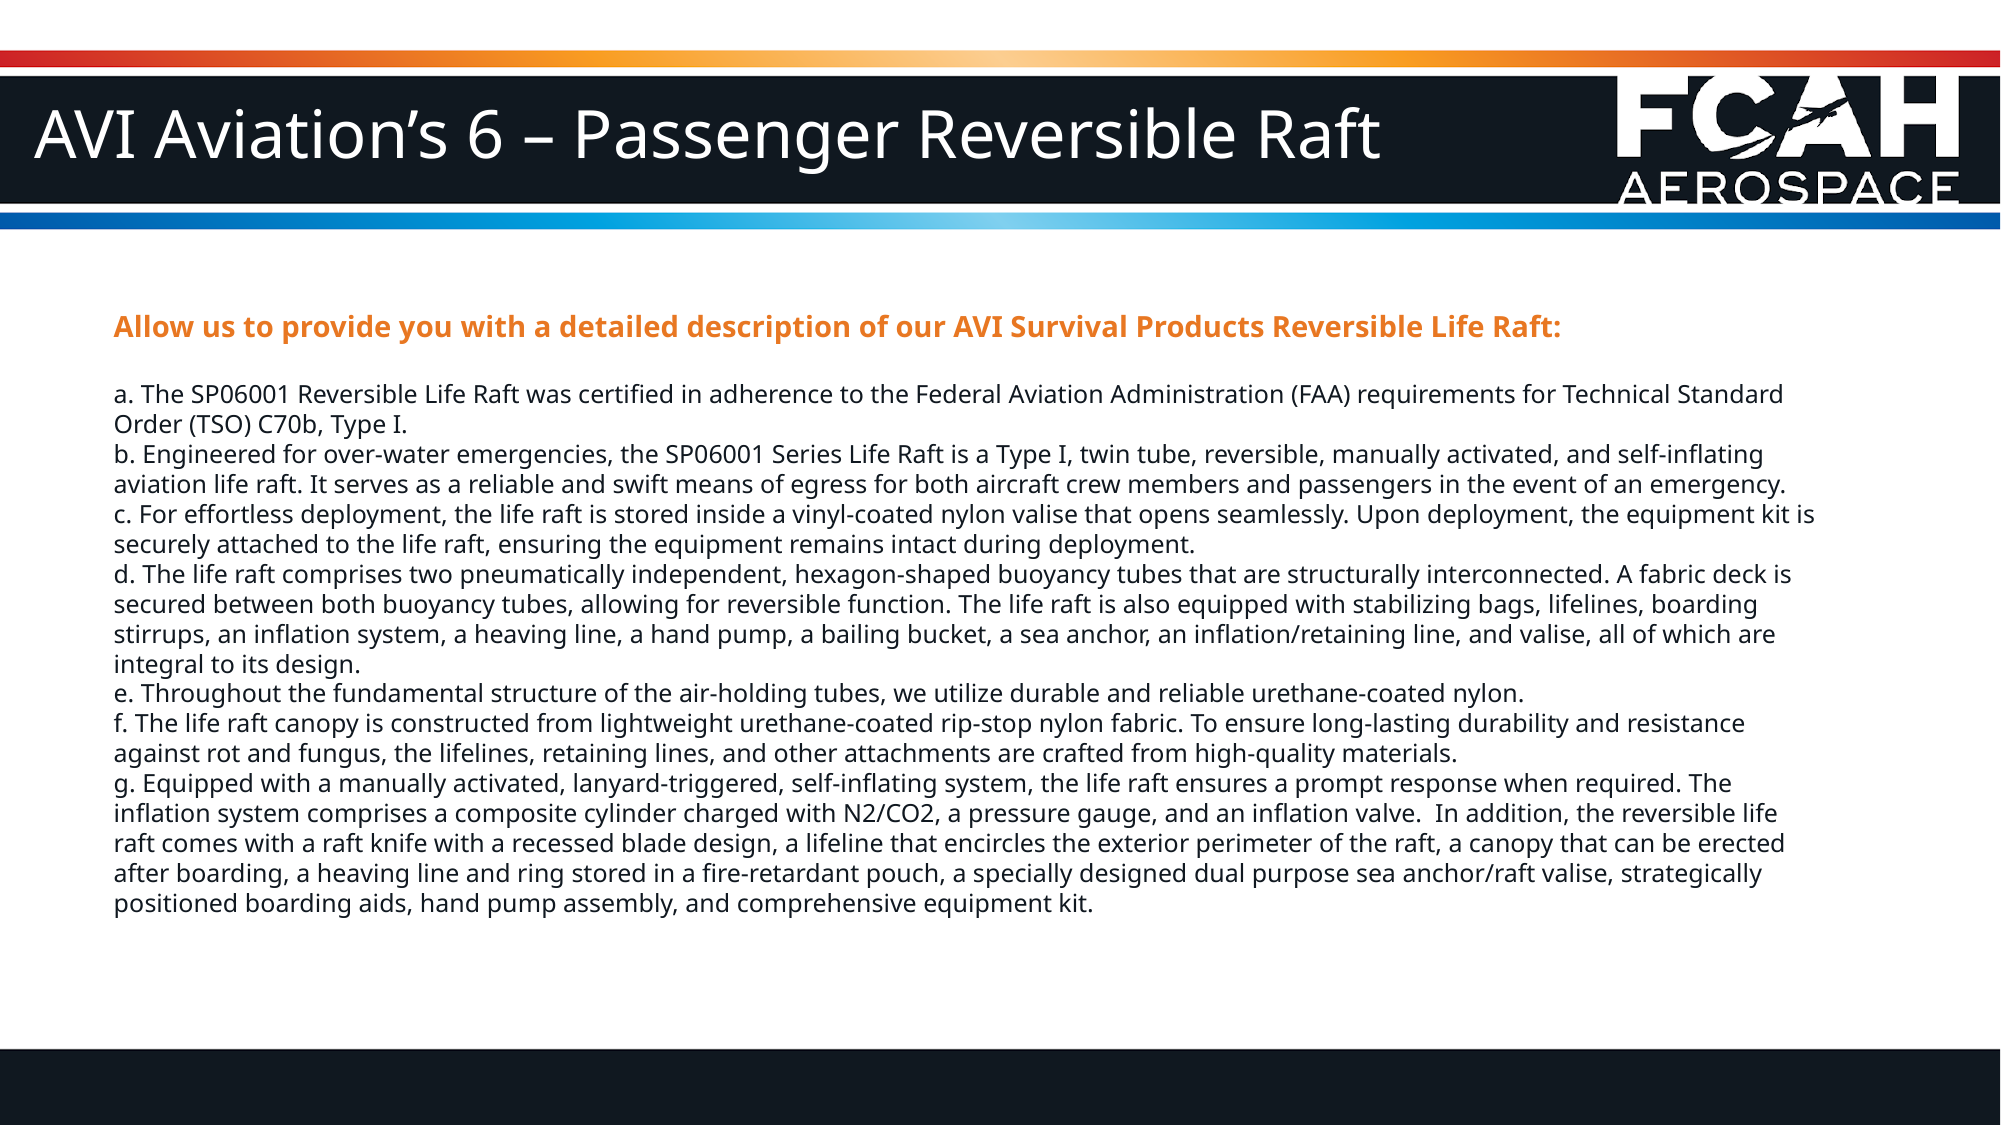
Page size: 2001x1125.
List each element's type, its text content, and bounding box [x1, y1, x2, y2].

picture [0, 0, 2001, 1125]
text_box AVI Aviation’s 6 – Passenger Reversible Raft [19, 84, 1603, 180]
text_box Allow us to provide you with a detailed description of our AVI Survival Products Reversible Life Raft: a. The SP06001 Reversible Life Raft was certified in adherence to the Federal Aviation Administration (FAA) requirements for Technical Standard Order (TSO) C70b, Type I. b. Engineered for over-water emergencies, the SP06001 Series Life Raft is a Type I, twin tube, reversible, manually activated, and self-inflating aviation life raft. It serves as a reliable and swift means of egress for both aircraft crew members and passengers in the event of an emergency. c. For effortless deployment, the life raft is stored inside a vinyl-coated nylon valise that opens seamlessly. Upon deployment, the equipment kit is securely attached to the life raft, ensuring the equipment remains intact during deployment. d. The life raft comprises two pneumatically independent, hexagon-shaped buoyancy tubes that are structurally interconnected. A fabric deck is secured between both buoyancy tubes, allowing for reversible function. The life raft is also equipped with stabilizing bags, lifelines, boarding stirrups, an inflation system, a heaving line, a hand pump, a bailing bucket, a sea anchor, an inflation/retaining line, and valise, all of which are integral to its design. e. Throughout the fundamental structure of the air-holding tubes, we utilize durable and reliable urethane-coated nylon. f. The life raft canopy is constructed from lightweight urethane-coated rip-stop nylon fabric. To ensure long-lasting durability and resistance against rot and fungus, the lifelines, retaining lines, and other attachments are crafted from high-quality materials. g. Equipped with a manually activated, lanyard-triggered, self-inflating system, the life raft ensures a prompt response when required. The inflation system comprises a composite cylinder charged with N2/CO2, a pressure gauge, and an inflation valve. In addition, the reversible life raft comes with a raft knife with a recessed blade design, a lifeline that encircles the exterior perimeter of the raft, a canopy that can be erected after boarding, a heaving line and ring stored in a fire-retardant pouch, a specially designed dual purpose sea anchor/raft valise, strategically positioned boarding aids, hand pump assembly, and comprehensive equipment kit. [98, 301, 1843, 925]
